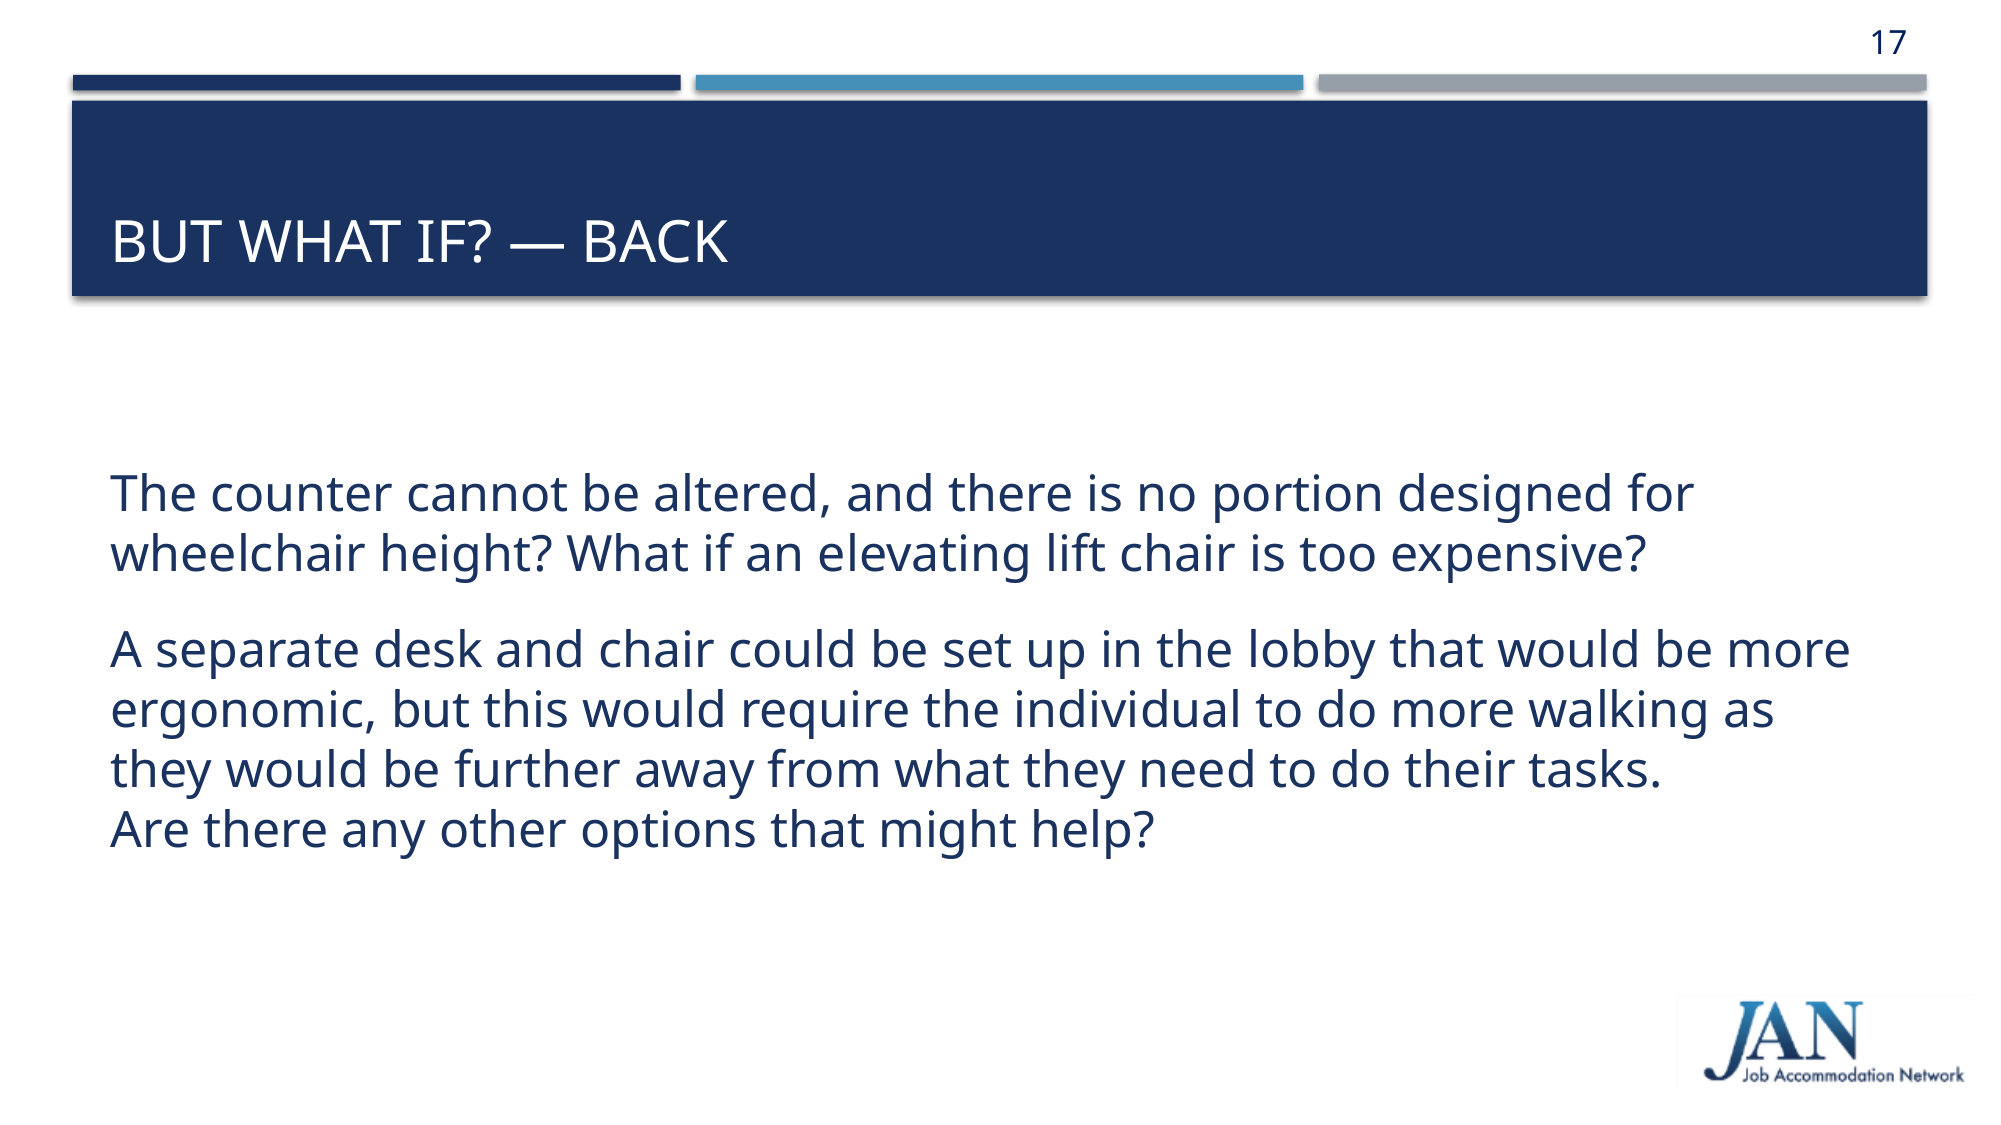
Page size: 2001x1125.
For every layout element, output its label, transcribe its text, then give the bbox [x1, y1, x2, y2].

picture [1676, 994, 1977, 1090]
title But What If? — Back [95, 115, 1905, 282]
list The counter cannot be altered, and there is no portion designed for wheelchair height? What if an elevating lift chair is too expensive? A separate desk and chair could be set up in the lobby that would be more ergonomic, but this would require the individual to do more walking as they would be further away from what they need to do their tasks. Are there any other options that might help? [95, 357, 1905, 962]
slide_number 17 [1749, 12, 1923, 73]
